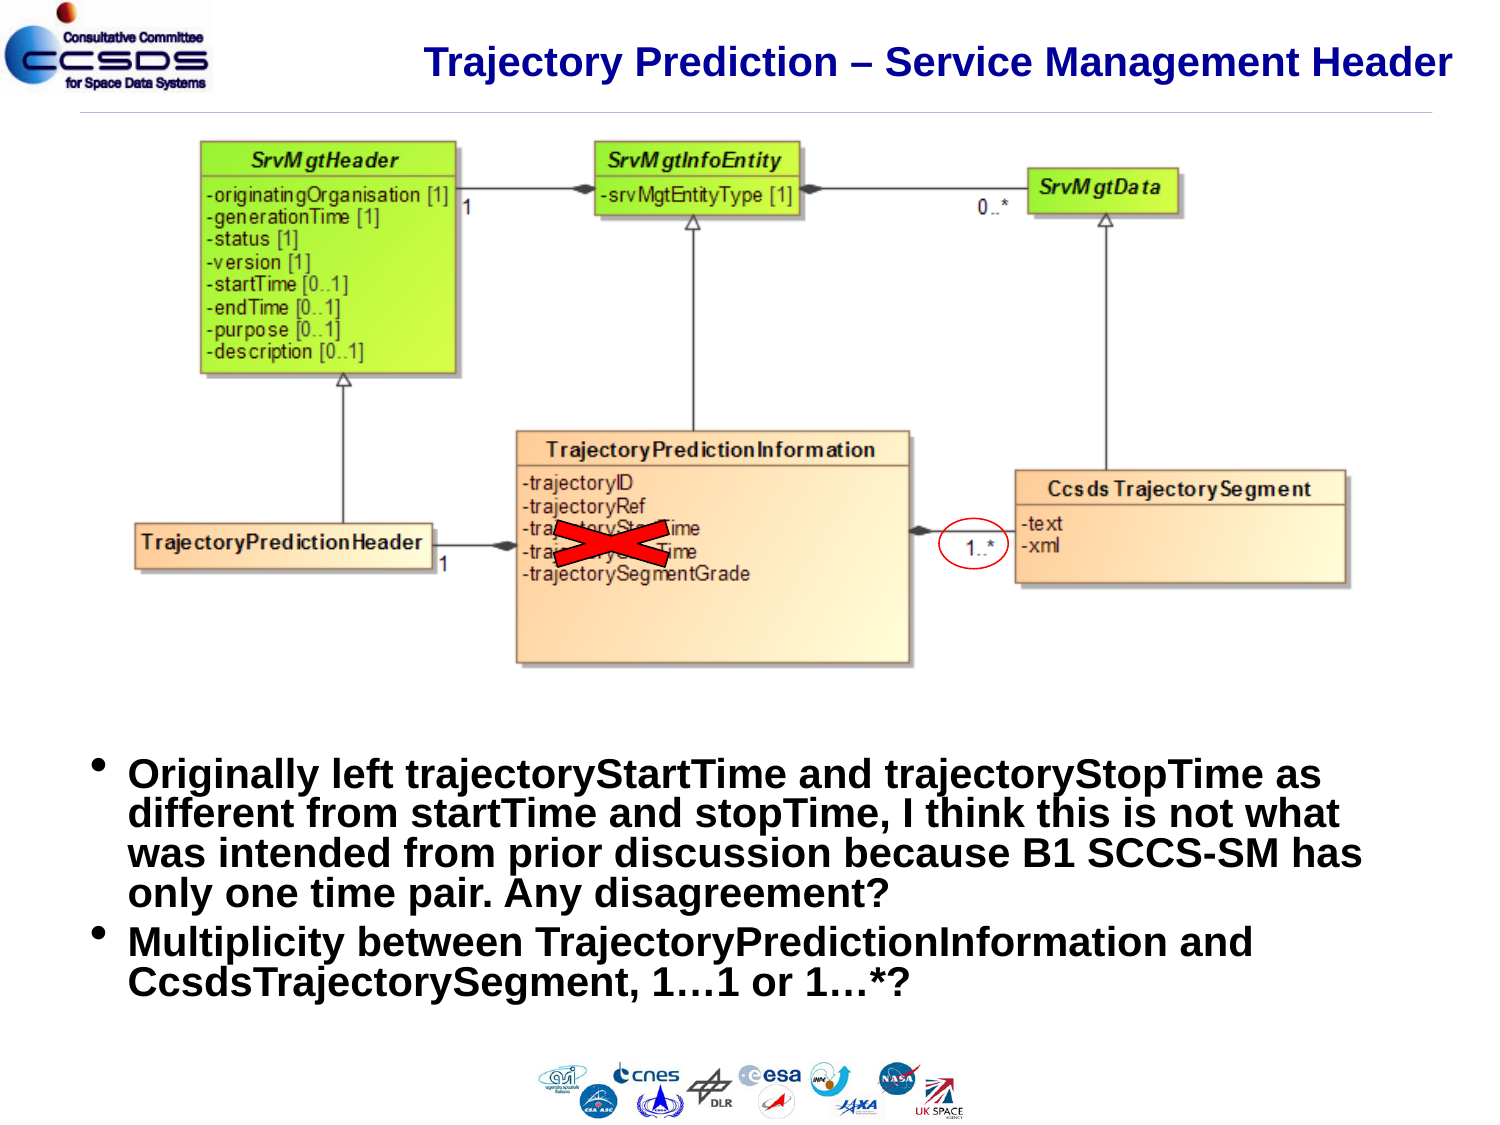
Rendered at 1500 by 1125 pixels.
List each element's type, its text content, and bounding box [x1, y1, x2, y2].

list Originally left trajectoryStartTime and trajectoryStopTime as different from startTime and stopTime, I think this is not what was intended from prior discussion because B1 SCCS-SM has only one time pair. Any disagreement? Multiplicity between TrajectoryPredictionInformation and CcsdsTrajectorySegment, 1…1 or 1…*? [75, 748, 1425, 1005]
picture [537, 1062, 963, 1119]
picture [0, 0, 213, 94]
text_box Trajectory Prediction – Service Management Header [239, 26, 1469, 92]
picture [130, 127, 1370, 728]
